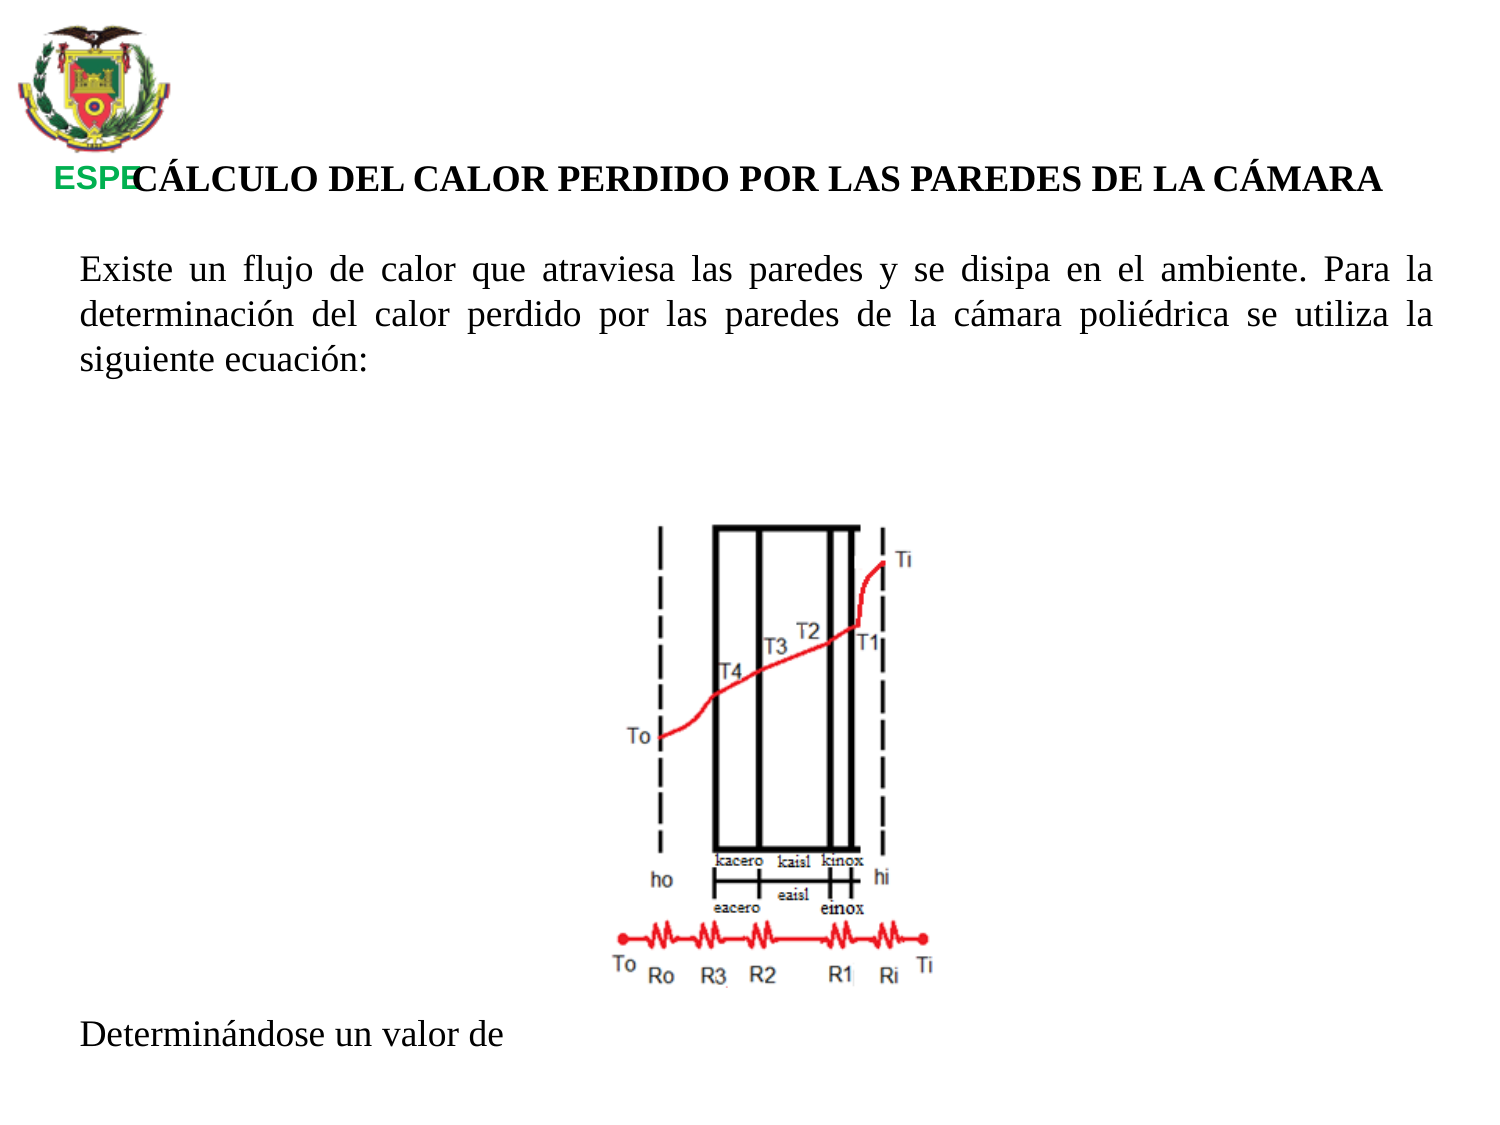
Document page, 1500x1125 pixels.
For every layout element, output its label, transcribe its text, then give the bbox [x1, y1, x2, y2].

picture [595, 503, 940, 988]
picture [9, 5, 184, 162]
text_box ESPE [29, 169, 167, 204]
